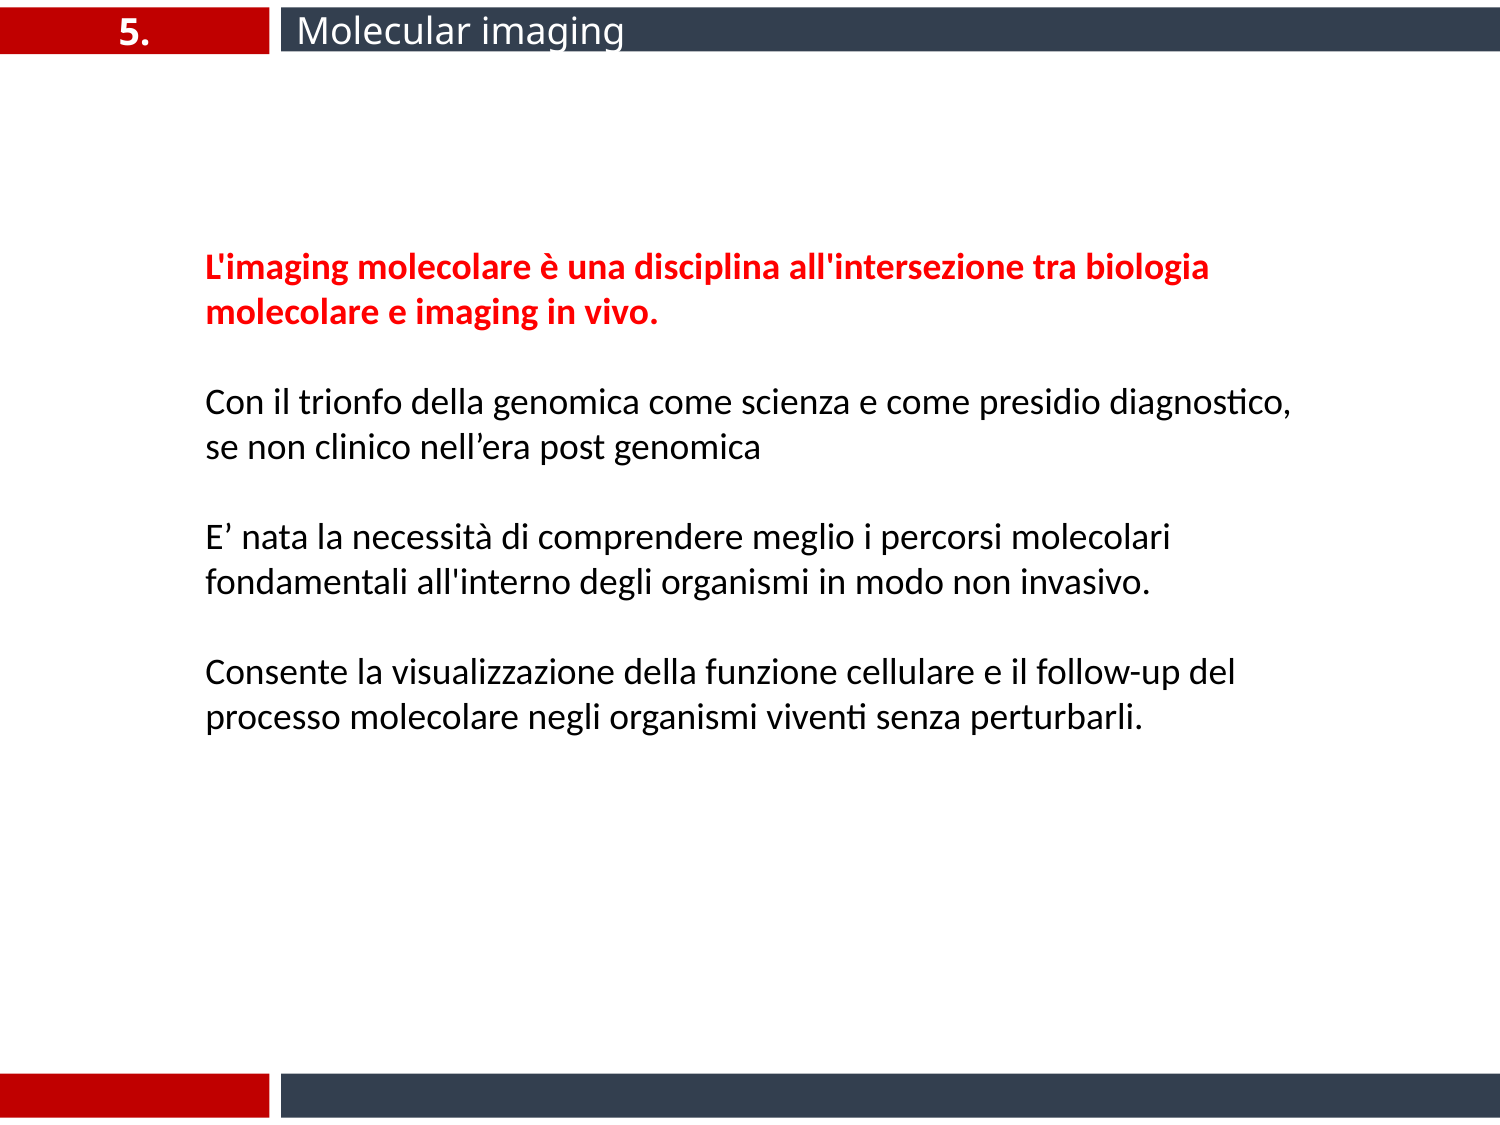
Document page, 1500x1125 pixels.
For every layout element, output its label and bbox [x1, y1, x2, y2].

text_box [0, 7, 1500, 1118]
